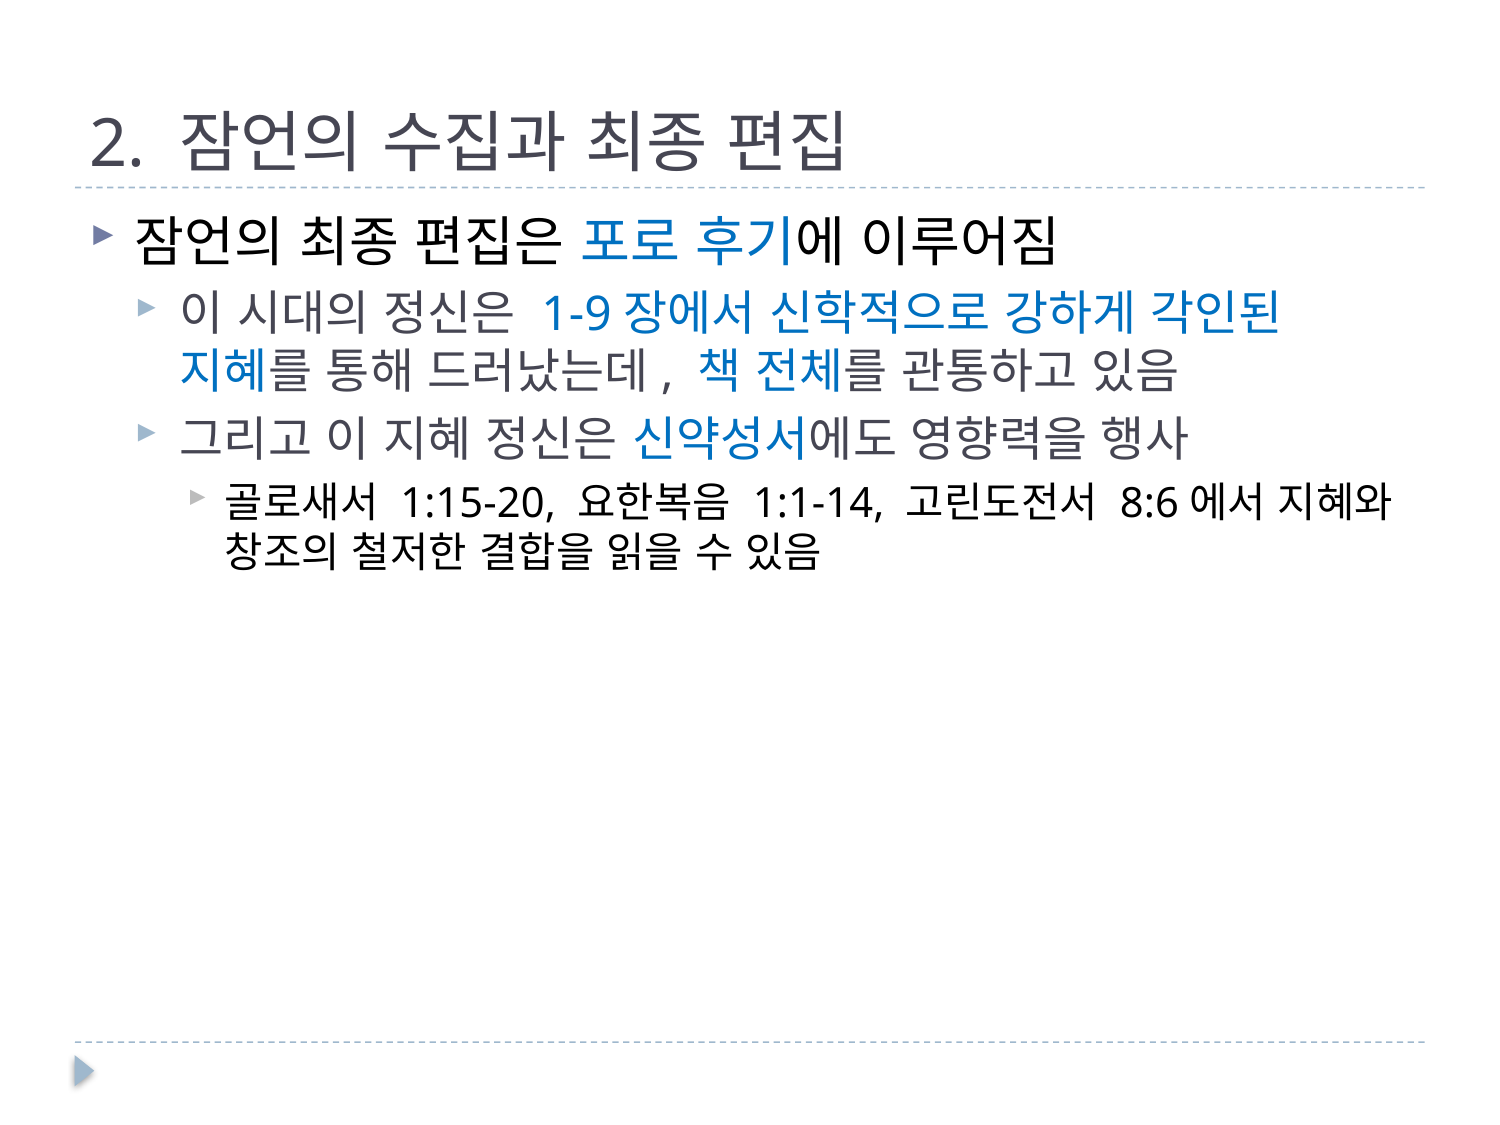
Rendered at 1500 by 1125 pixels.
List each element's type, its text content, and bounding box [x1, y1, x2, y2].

list 잠언의 최종 편집은 포로 후기에 이루어짐 이 시대의 정신은 1-9장에서 신학적으로 강하게 각인된 지혜를 통해 드러났는데, 책 전체를 관통하고 있음 그리고 이 지혜 정신은 신약성서에도 영향력을 행사 골로새서 1:15-20, 요한복음 1:1-14, 고린도전서 8:6에서 지혜와 창조의 철저한 결합을 읽을 수 있음 [75, 200, 1425, 1010]
title 2. 잠언의 수집과 최종 편집 [75, 24, 1425, 188]
